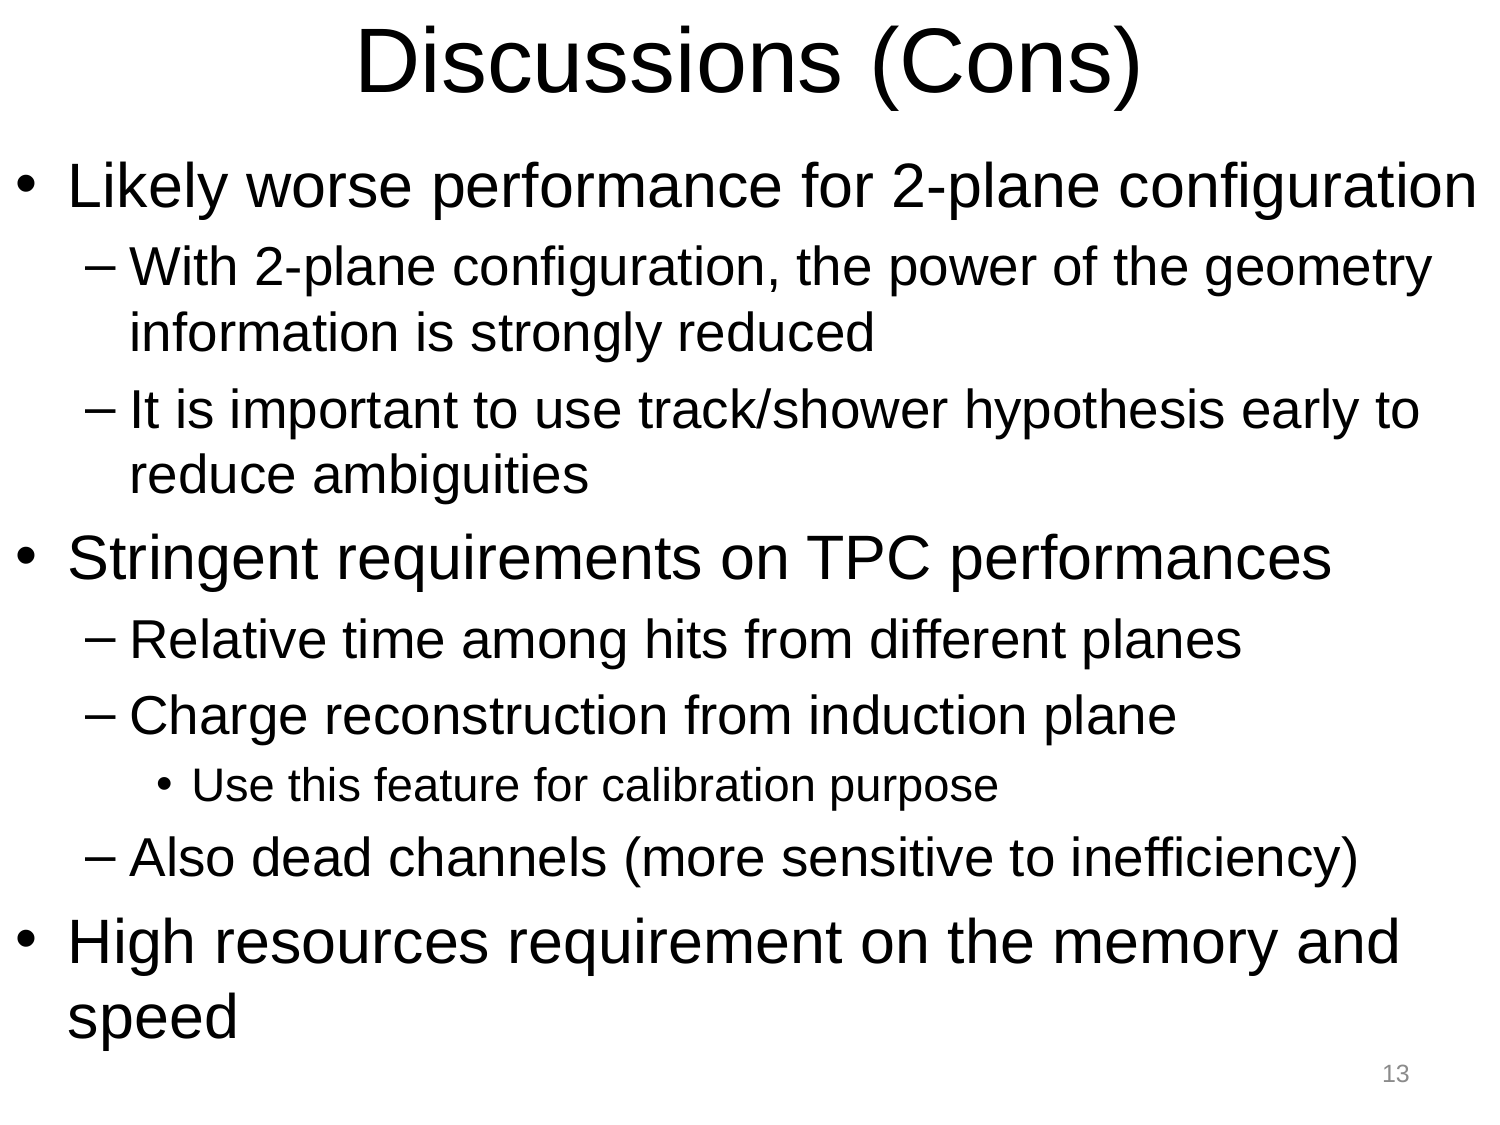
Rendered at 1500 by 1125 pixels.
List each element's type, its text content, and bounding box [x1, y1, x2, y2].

title Discussions (Cons) [75, 0, 1425, 137]
list Likely worse performance for 2-plane configuration With 2-plane configuration, the power of the geometry information is strongly reduced It is important to use track/shower hypothesis early to reduce ambiguities Stringent requirements on TPC performances Relative time among hits from different planes Charge reconstruction from induction plane Use this feature for calibration purpose Also dead channels (more sensitive to inefficiency) High resources requirement on the memory and speed [0, 137, 1500, 1125]
slide_number 13 [1074, 1042, 1425, 1103]
